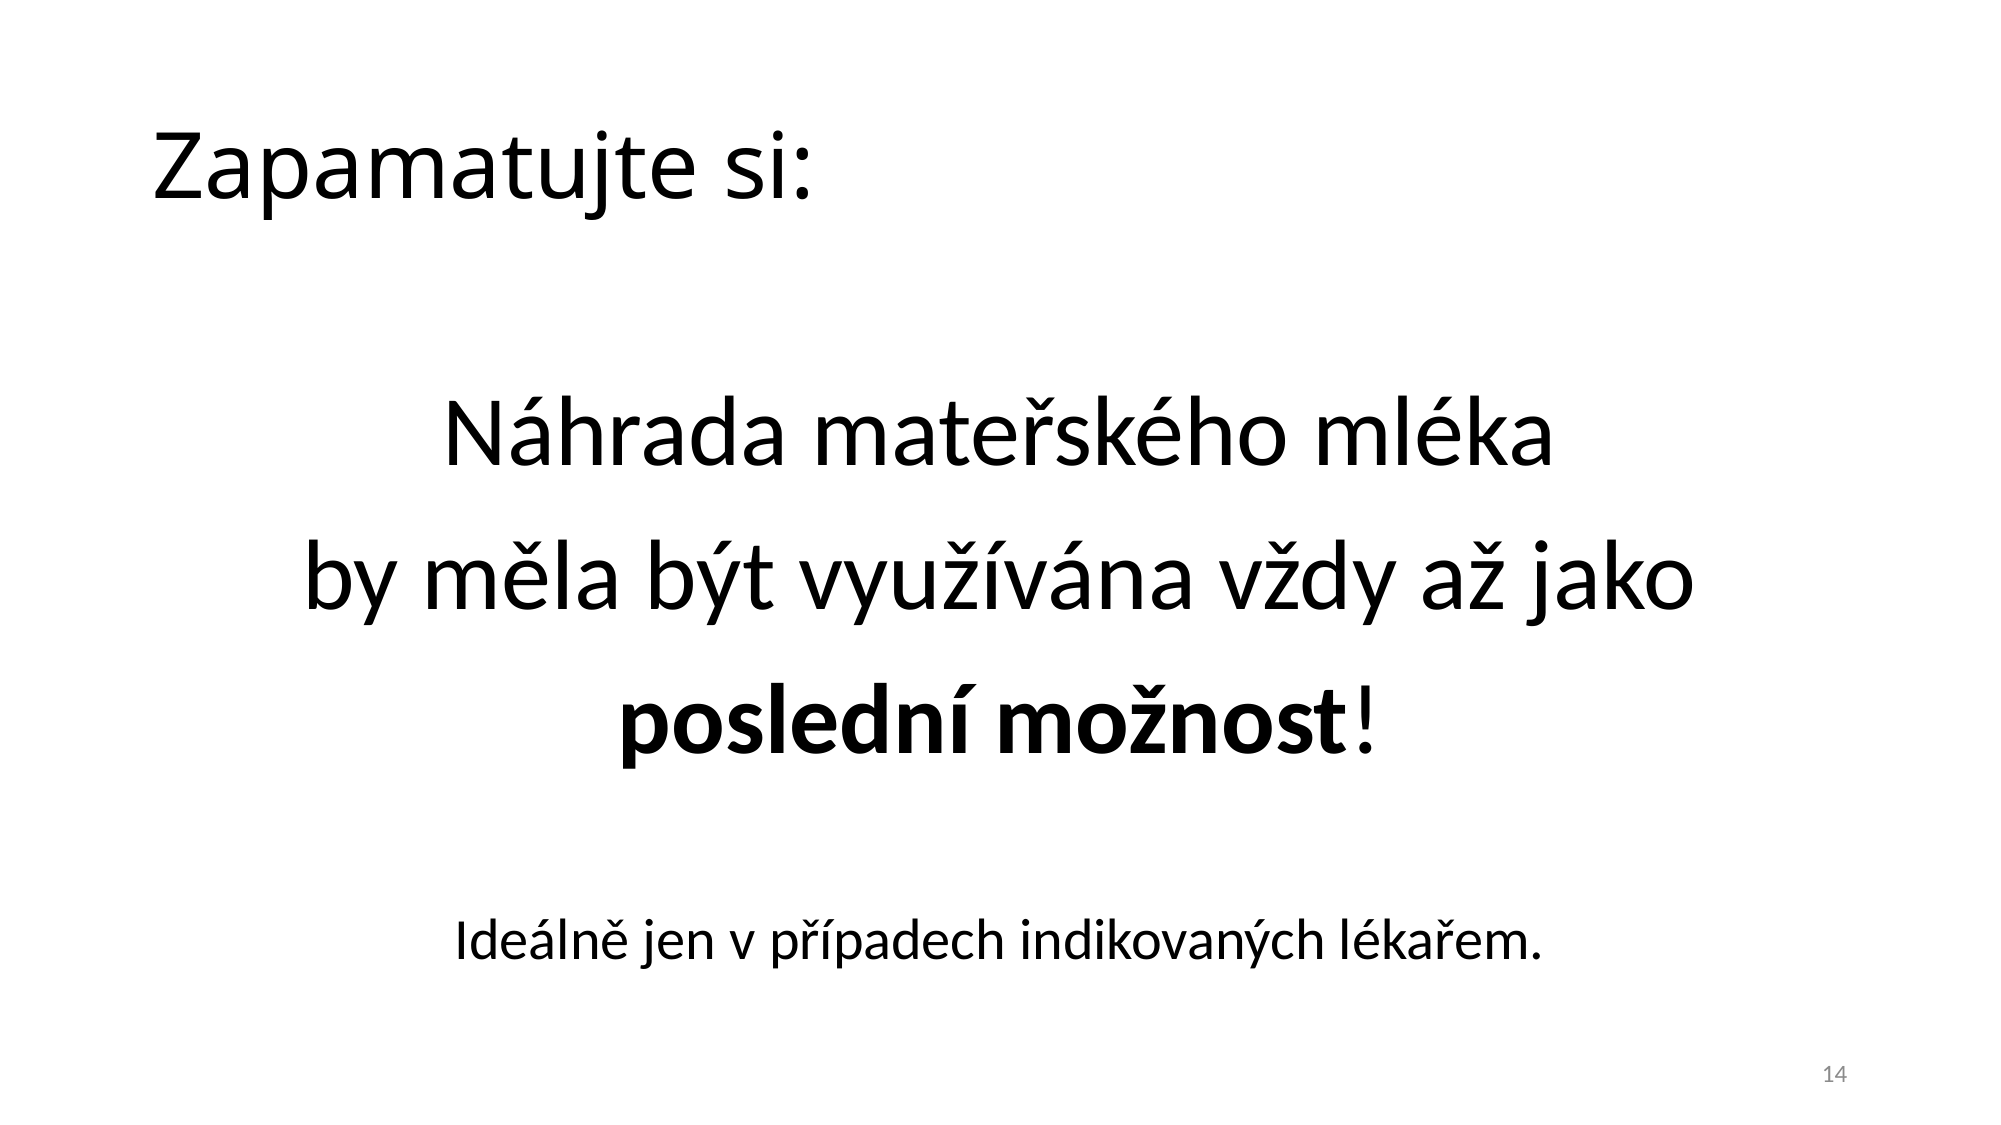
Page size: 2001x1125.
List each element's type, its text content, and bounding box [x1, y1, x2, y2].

list Náhrada mateřského mléka by měla být využívána vždy až jako poslední možnost! Ideálně jen v případech indikovaných lékařem. [137, 299, 1863, 1014]
slide_number 14 [1412, 1042, 1863, 1103]
title Zapamatujte si: [137, 59, 1863, 278]
